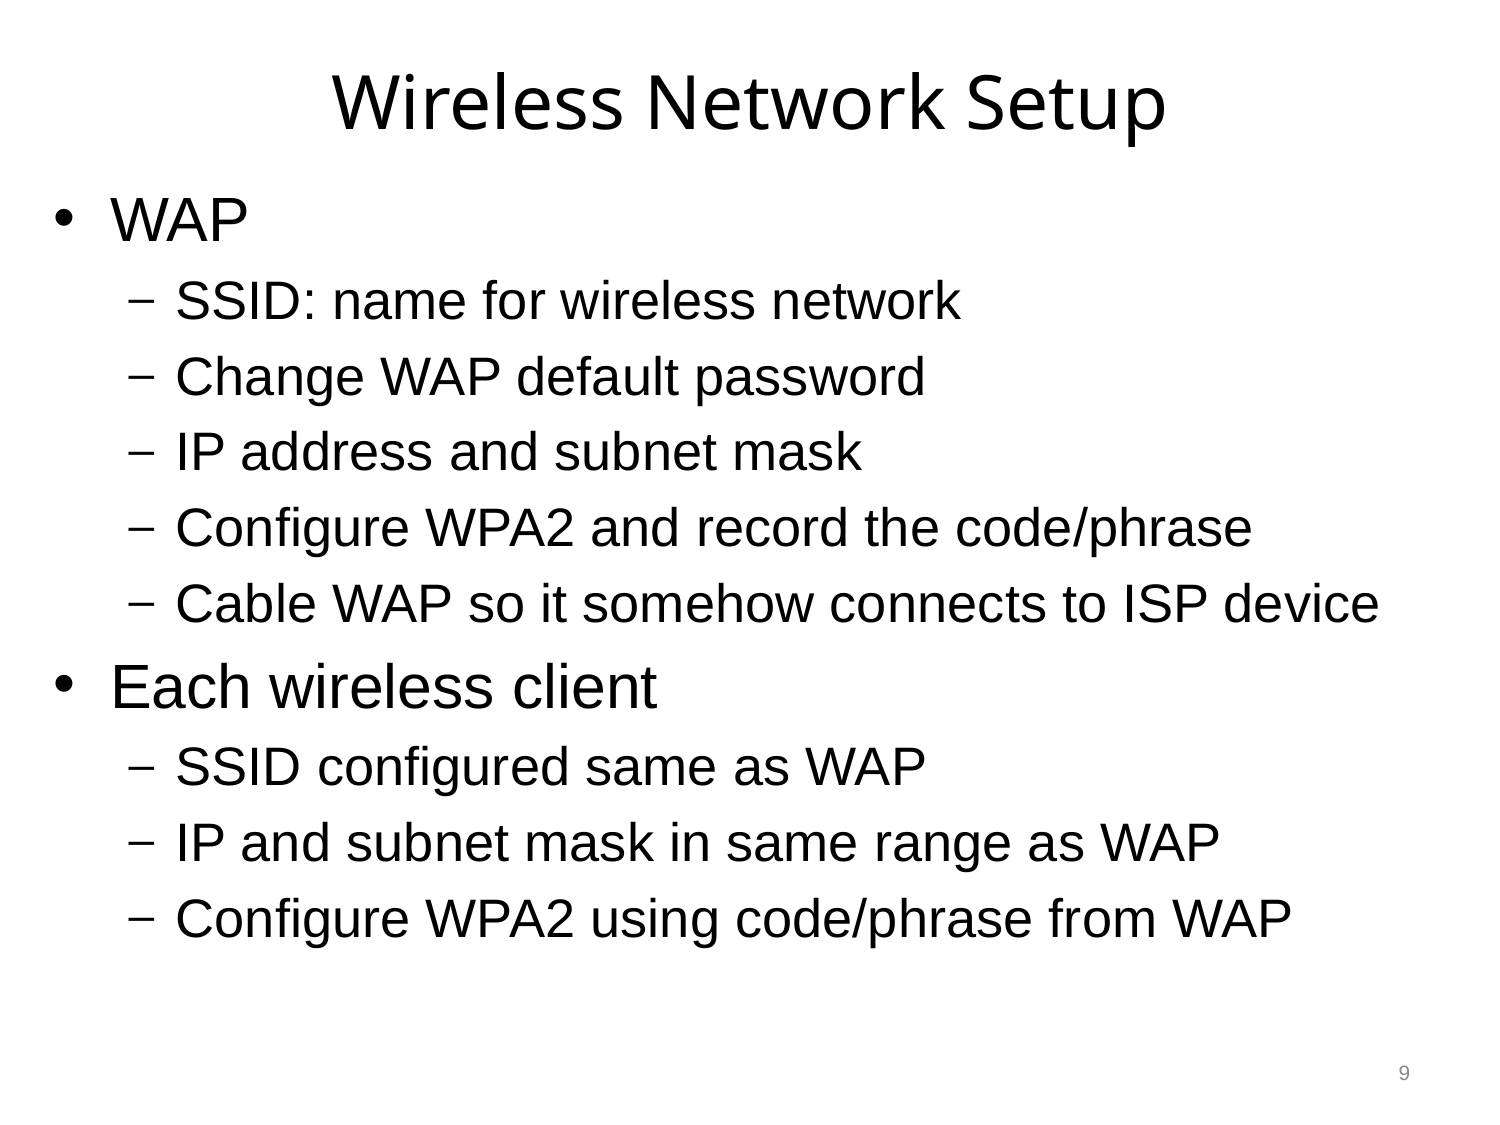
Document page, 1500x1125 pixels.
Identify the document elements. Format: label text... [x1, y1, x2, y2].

list WAP SSID: name for wireless network Change WAP default password IP address and subnet mask Configure WPA2 and record the code/phrase Cable WAP so it somehow connects to ISP device Each wireless client SSID configured same as WAP IP and subnet mask in same range as WAP Configure WPA2 using code/phrase from WAP [38, 171, 1425, 985]
title Wireless Network Setup [75, 26, 1425, 171]
slide_number 9 [1341, 1027, 1425, 1118]
